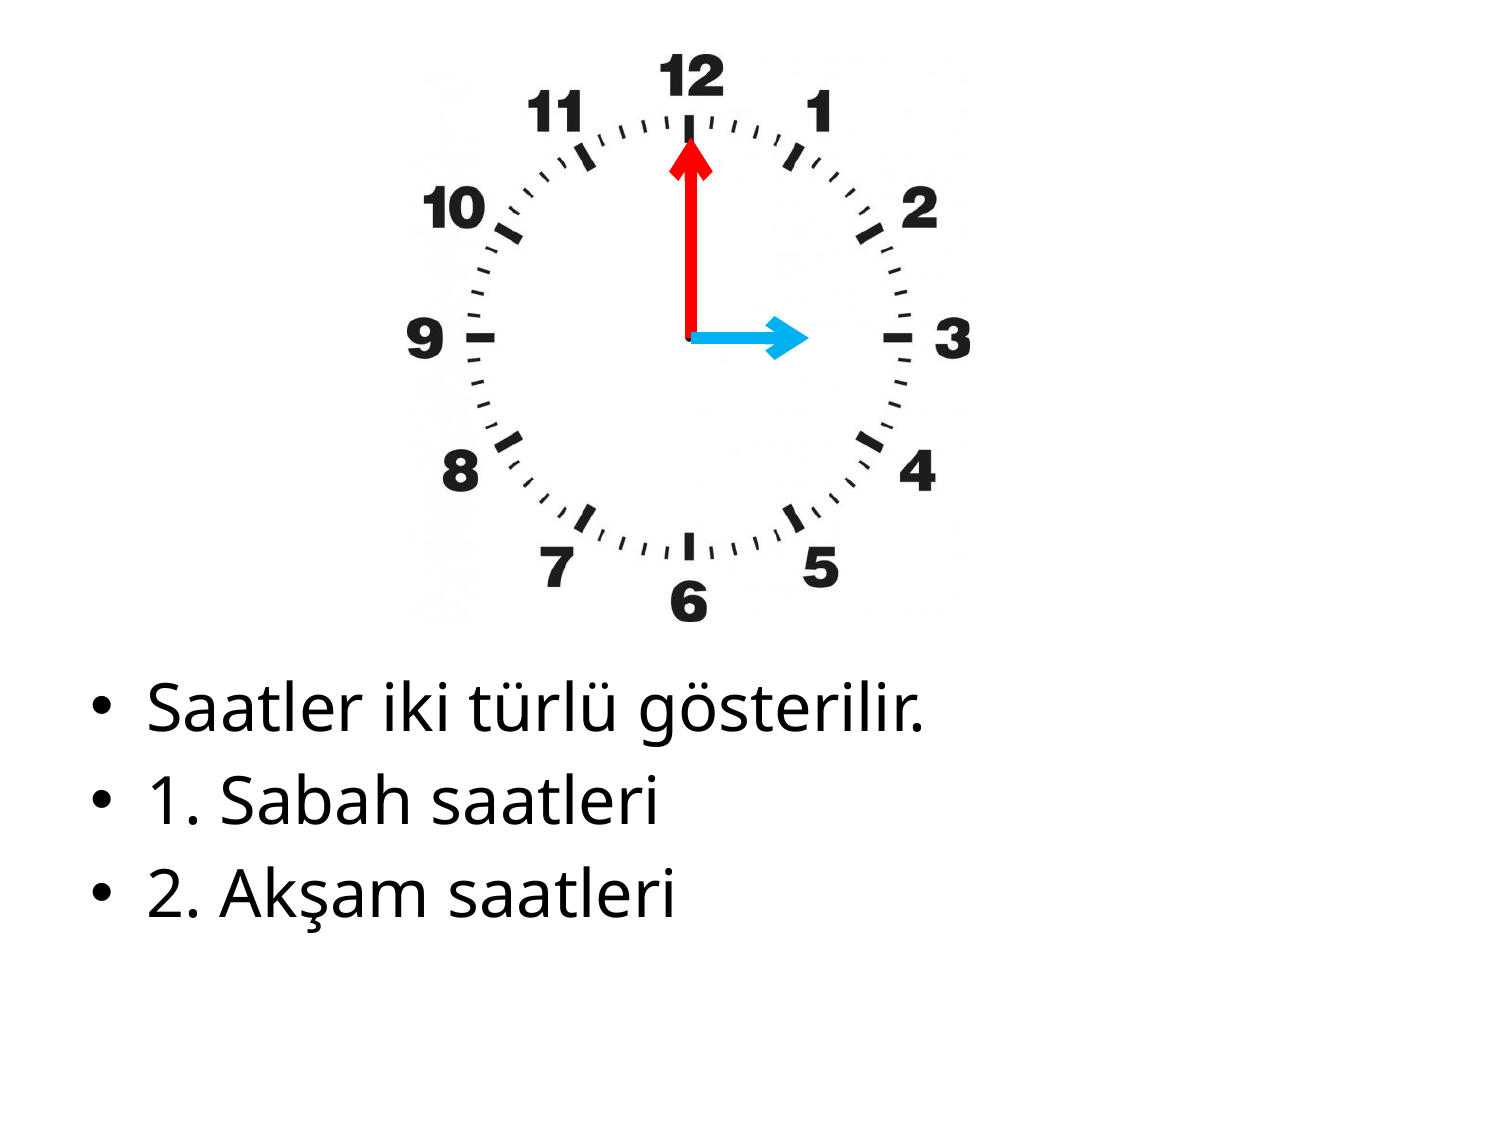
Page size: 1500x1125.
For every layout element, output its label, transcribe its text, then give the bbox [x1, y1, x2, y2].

list Saatler iki türlü gösterilir. 1. Sabah saatleri 2. Akşam saatleri [75, 656, 1425, 1059]
picture [407, 54, 970, 622]
